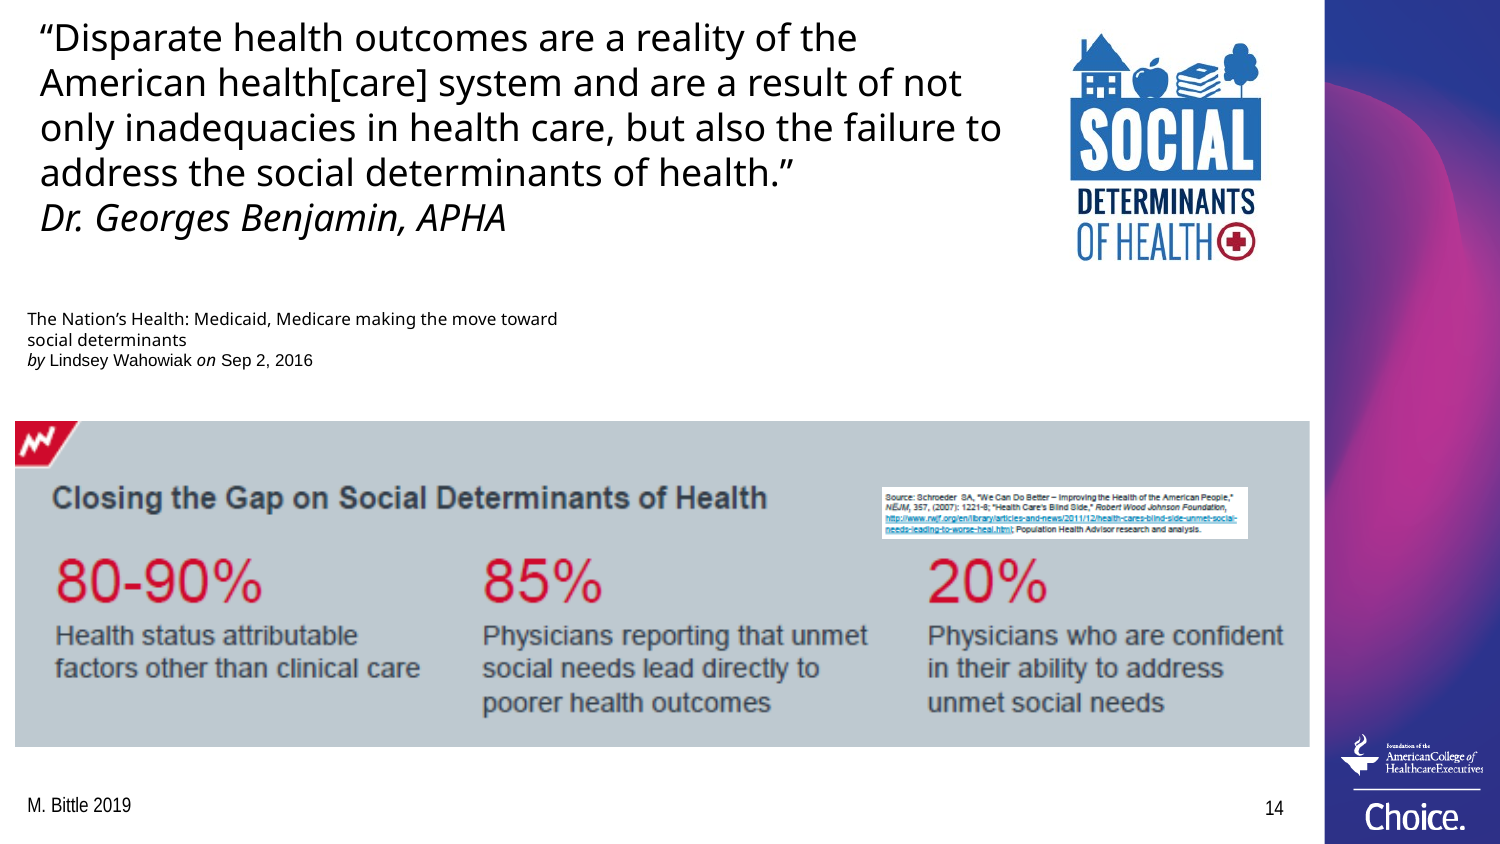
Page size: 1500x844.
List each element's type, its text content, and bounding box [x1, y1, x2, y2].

picture [1055, 14, 1273, 286]
footer M. Bittle 2019 [12, 784, 150, 830]
slide_number 14 [1250, 784, 1313, 830]
picture [1324, 0, 1500, 844]
text_box The Nation’s Health: Medicaid, Medicare making the move toward social determinants by Lindsey Wahowiak on Sep 2, 2016 [12, 300, 575, 378]
text_box “Disparate health outcomes are a reality of the American health[care] system and are a result of not only inadequacies in health care, but also the failure to address the social determinants of health.” Dr. Georges Benjamin, APHA [24, 6, 1035, 246]
picture [14, 421, 1310, 748]
